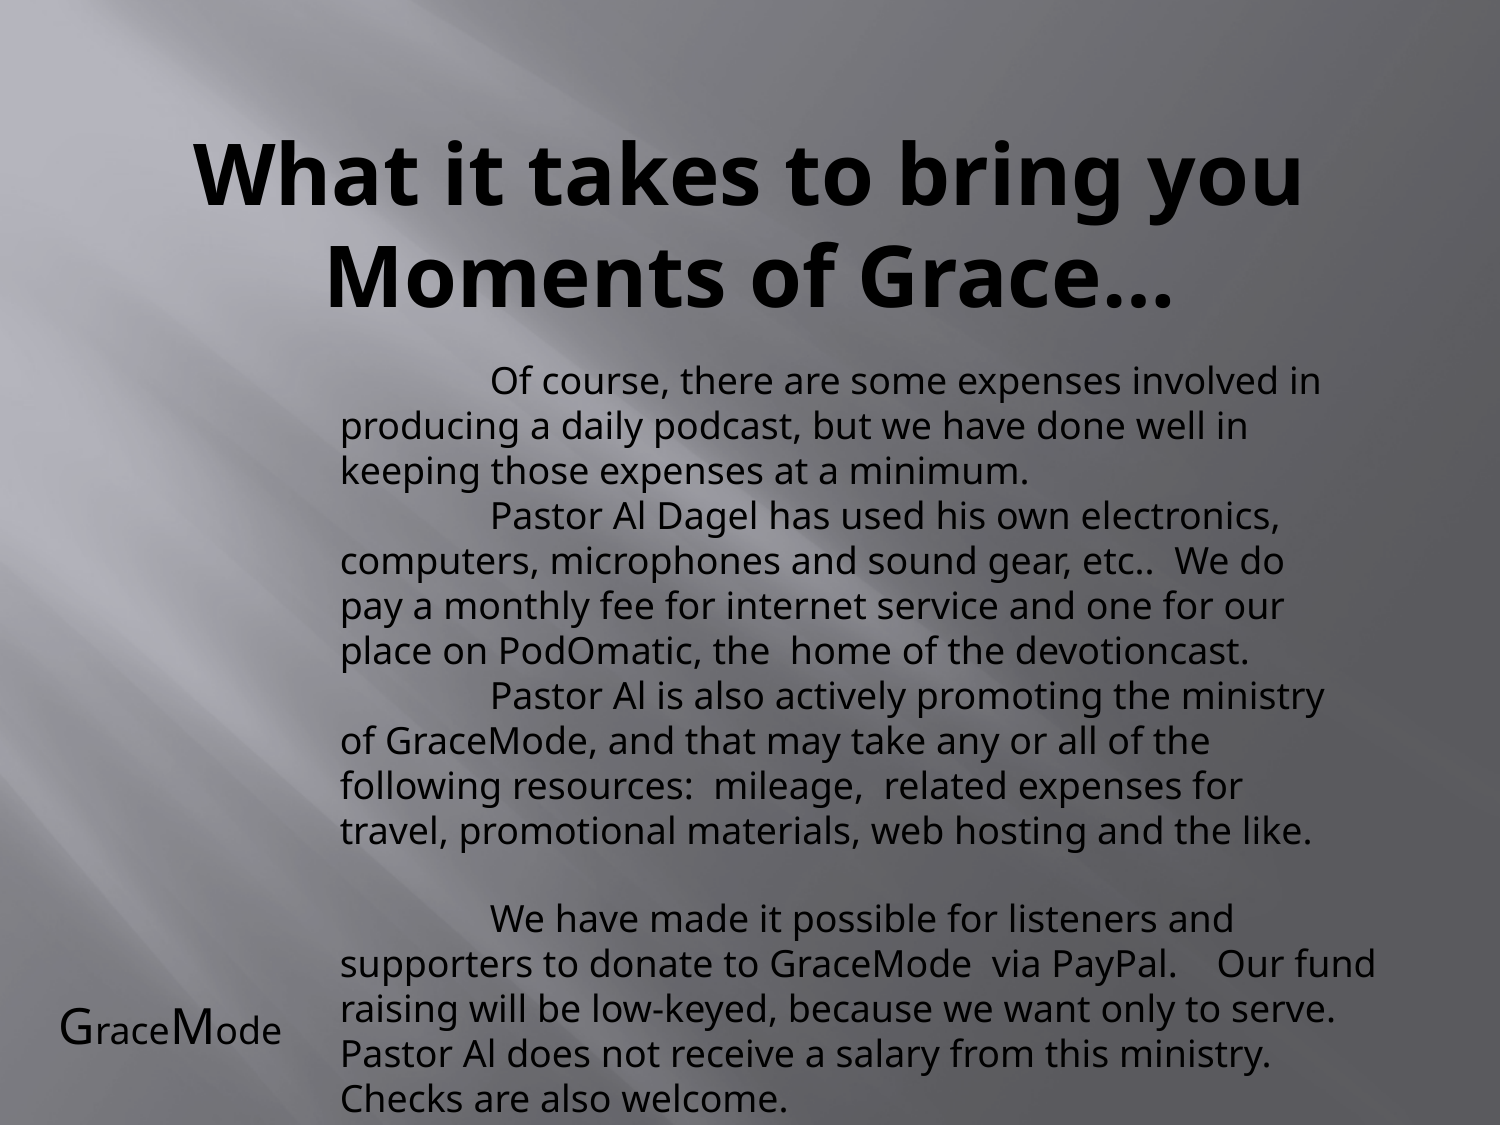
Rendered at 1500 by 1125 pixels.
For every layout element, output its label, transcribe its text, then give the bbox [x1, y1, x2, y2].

text_box GraceMode [43, 987, 298, 1063]
text_box Of course, there are some expenses involved in producing a daily podcast, but we have done well in keeping those expenses at a minimum. Pastor Al Dagel has used his own electronics, computers, microphones and sound gear, etc.. We do pay a monthly fee for internet service and one for our place on PodOmatic, the home of the devotioncast. Pastor Al is also actively promoting the ministry of GraceMode, and that may take any or all of the following resources: mileage, related expenses for travel, promotional materials, web hosting and the like. [324, 349, 1350, 860]
title What it takes to bring you Moments of Grace… [75, 45, 1425, 400]
text_box We have made it possible for listeners and supporters to donate to GraceMode via PayPal. Our fund raising will be low-keyed, because we want only to serve. Pastor Al does not receive a salary from this ministry. Checks are also welcome. [324, 887, 1400, 1125]
